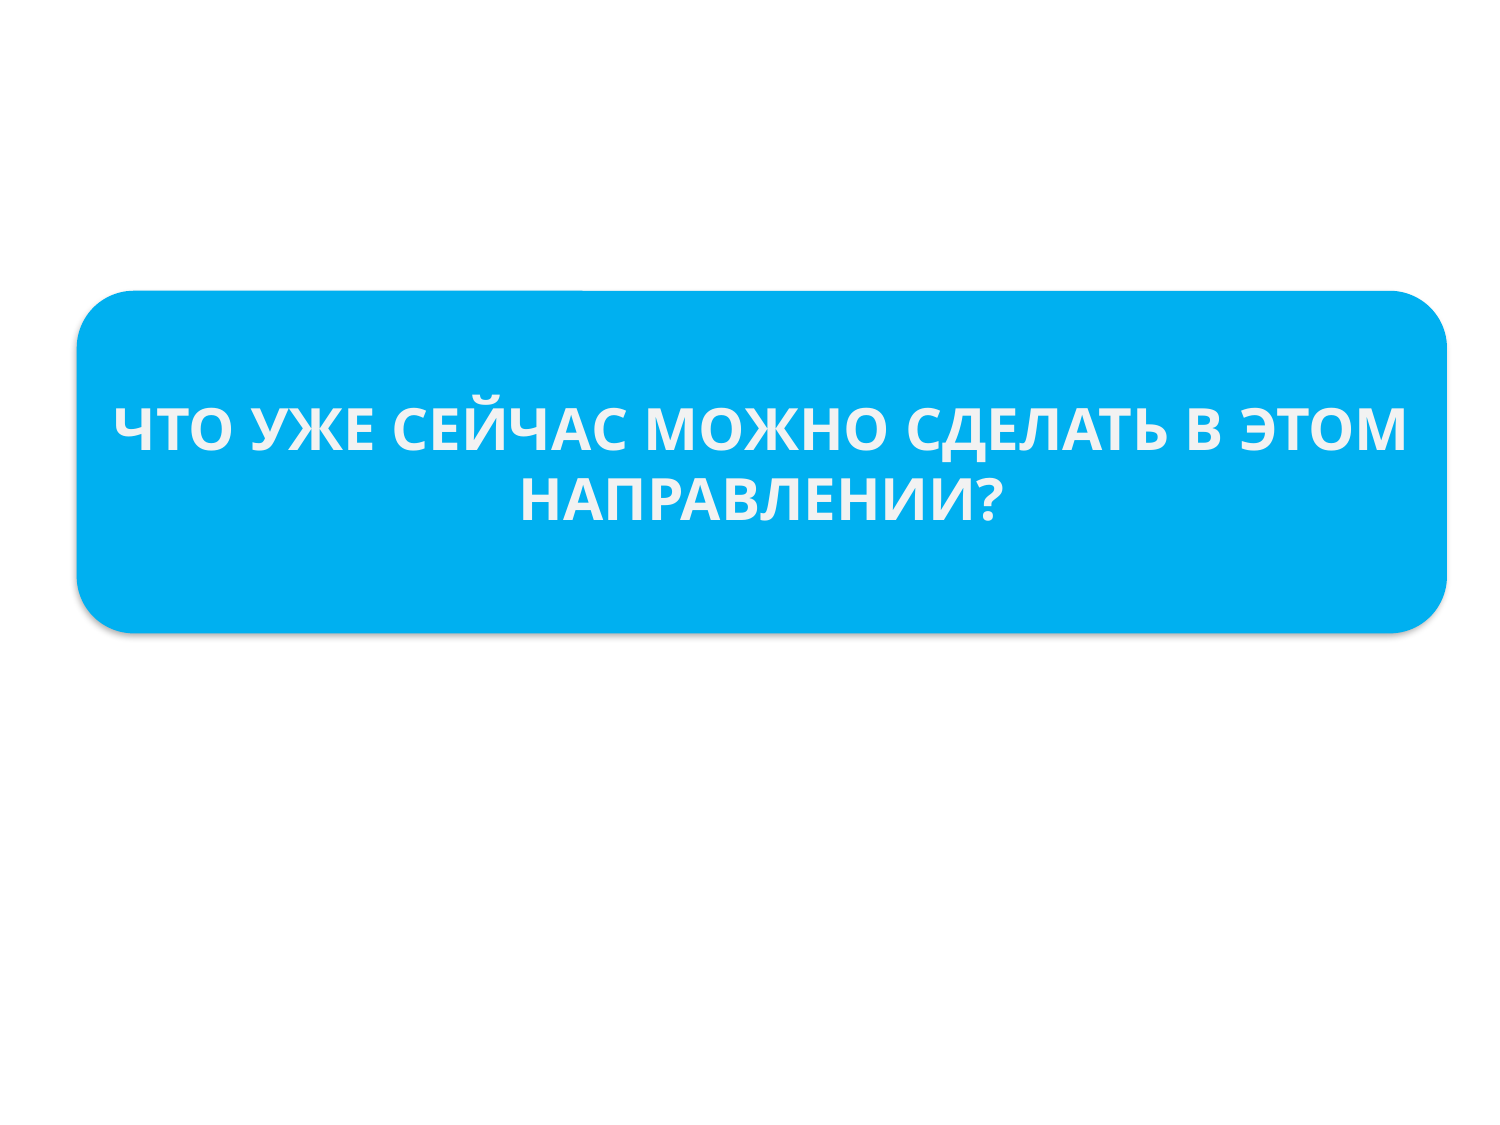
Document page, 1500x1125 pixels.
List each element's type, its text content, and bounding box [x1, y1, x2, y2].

text_box ЧТО УЖЕ СЕЙЧАС МОЖНО СДЕЛАТЬ В ЭТОМ НАПРАВЛЕНИИ? [75, 289, 1449, 635]
